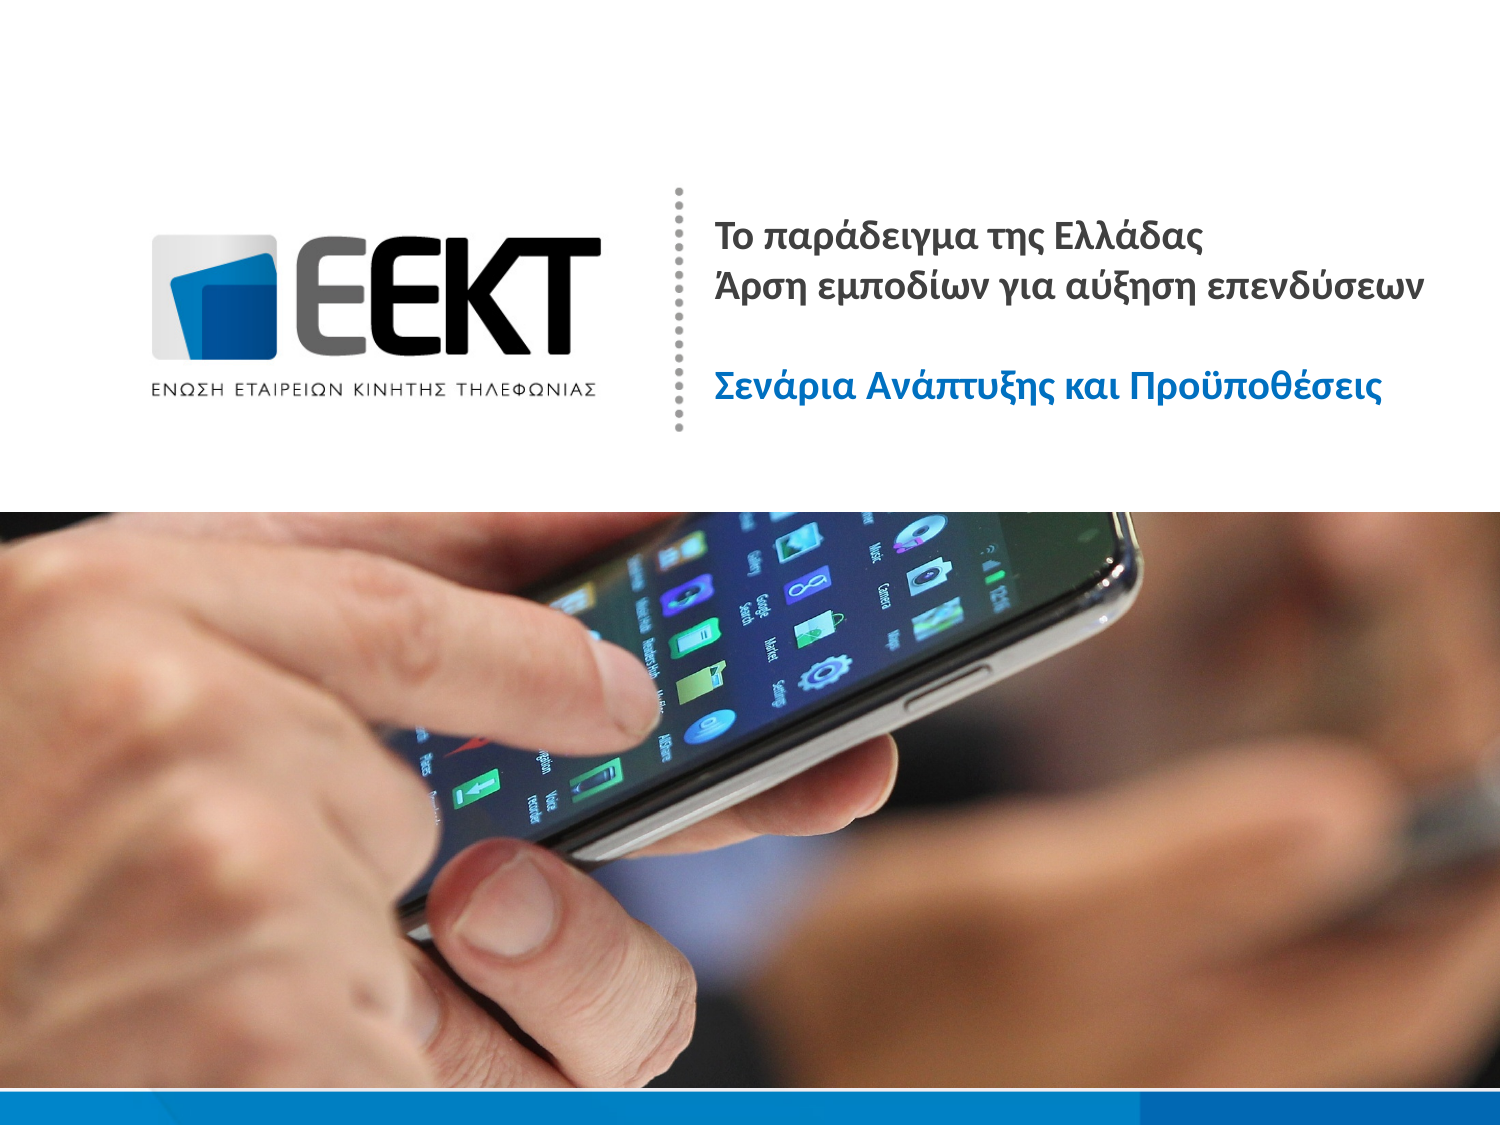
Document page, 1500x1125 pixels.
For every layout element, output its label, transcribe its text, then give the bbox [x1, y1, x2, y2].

text_box Το παράδειγμα της Ελλάδας Άρση εμποδίων για αύξηση επενδύσεων Σενάρια Ανάπτυξης και Προϋποθέσεις [699, 200, 1488, 463]
picture [0, 0, 1500, 1125]
